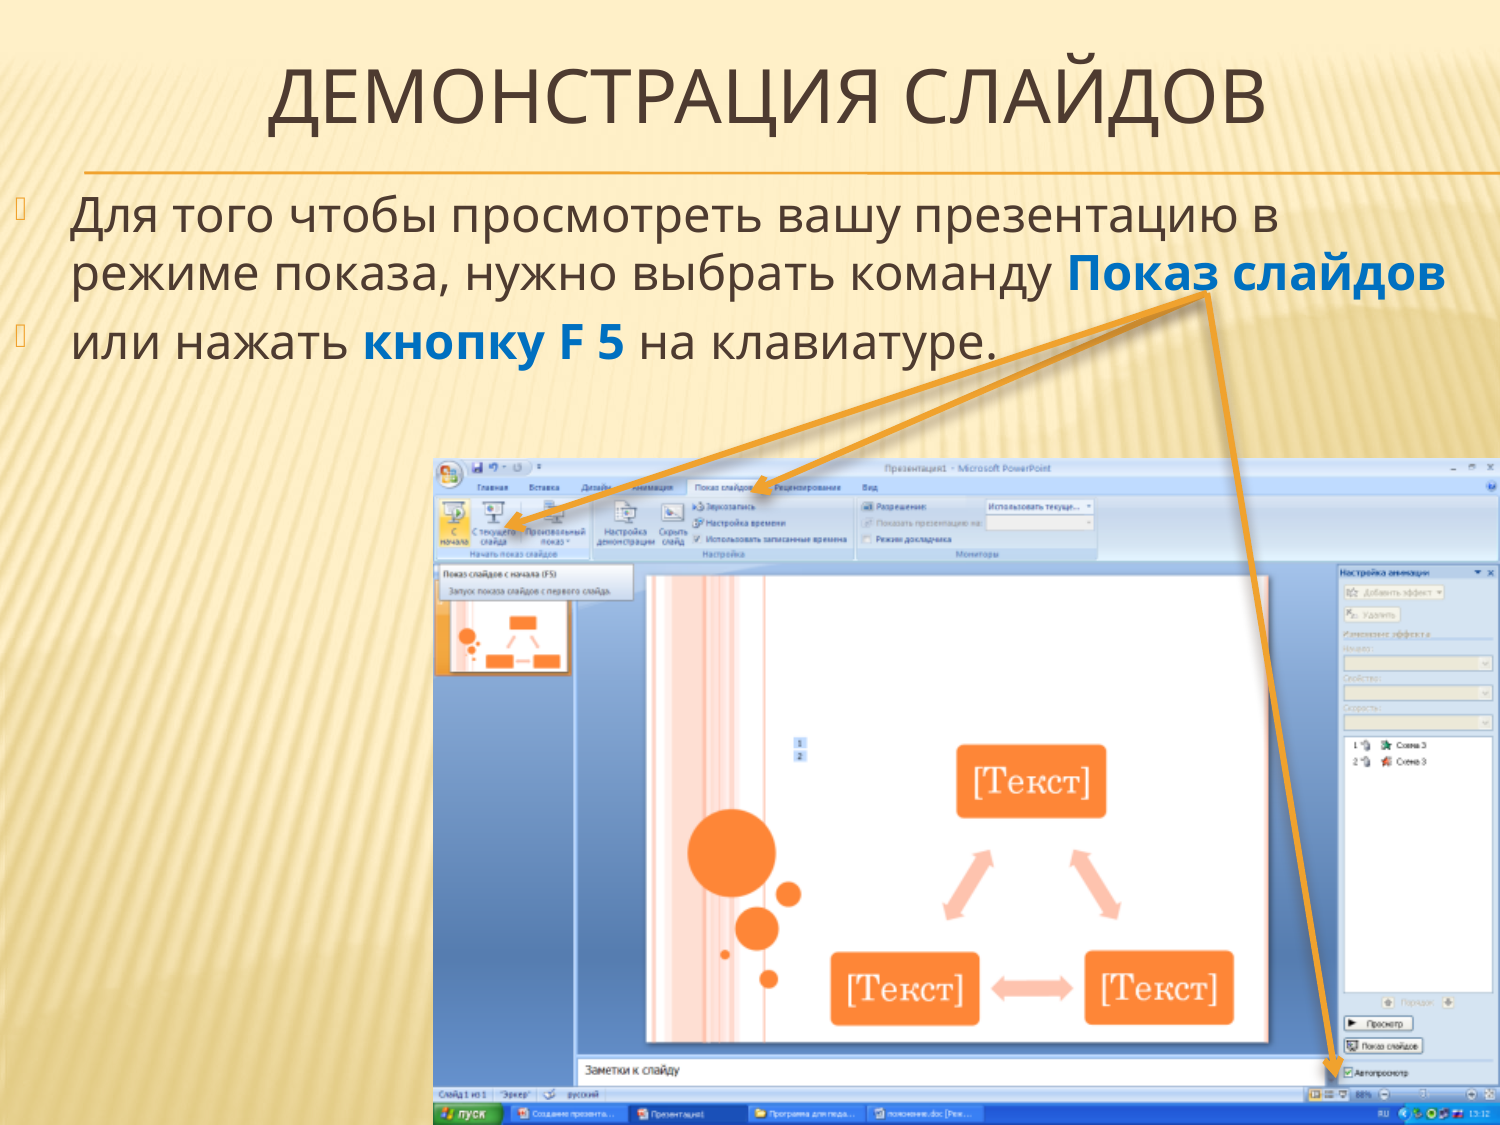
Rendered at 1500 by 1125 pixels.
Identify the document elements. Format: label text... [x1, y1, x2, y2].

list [433, 458, 1500, 1125]
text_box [503, 292, 1208, 528]
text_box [878, 620, 1500, 751]
title Демонстрация слайдов [105, 0, 1431, 175]
list Для того чтобы просмотреть вашу презентацию в режиме показа, нужно выбрать команду Показ слайдов или нажать кнопку F 5 на клавиатуре. [0, 175, 1477, 399]
